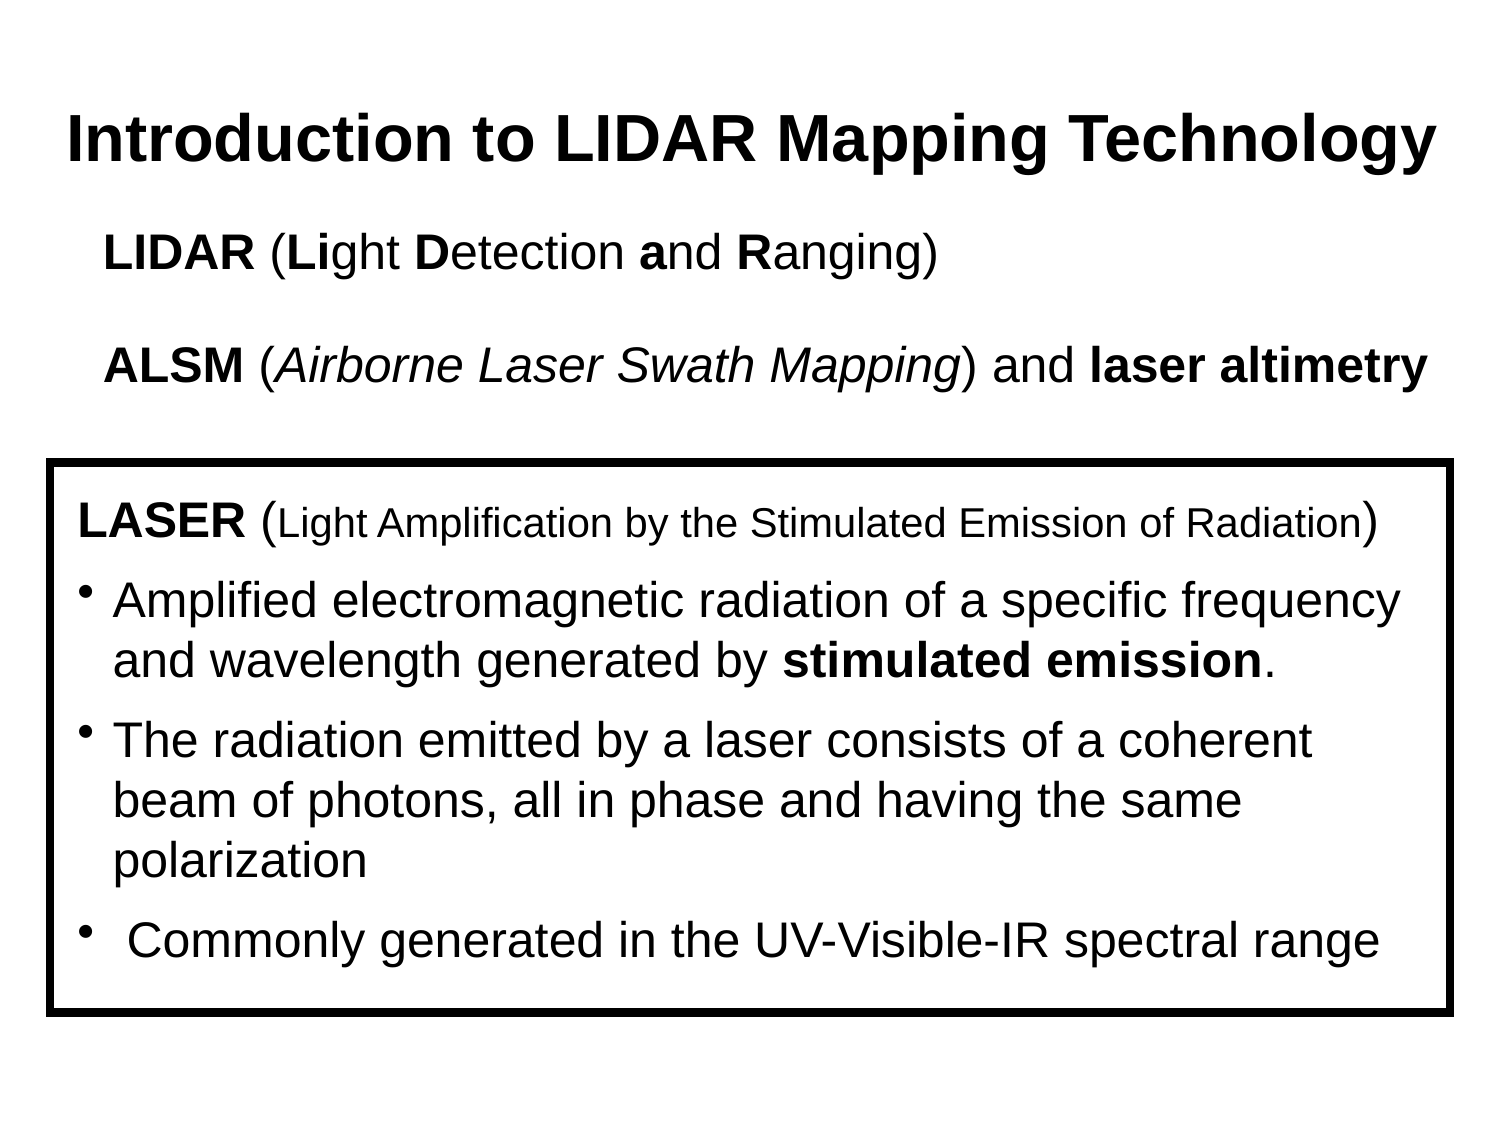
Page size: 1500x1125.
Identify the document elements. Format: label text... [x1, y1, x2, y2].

text_box Introduction to LIDAR Mapping Technology [51, 87, 1454, 183]
text_box LIDAR (Light Detection and Ranging) [88, 212, 954, 288]
text_box [50, 462, 1450, 1013]
text_box ALSM (Airborne Laser Swath Mapping) and laser altimetry [88, 324, 1444, 400]
